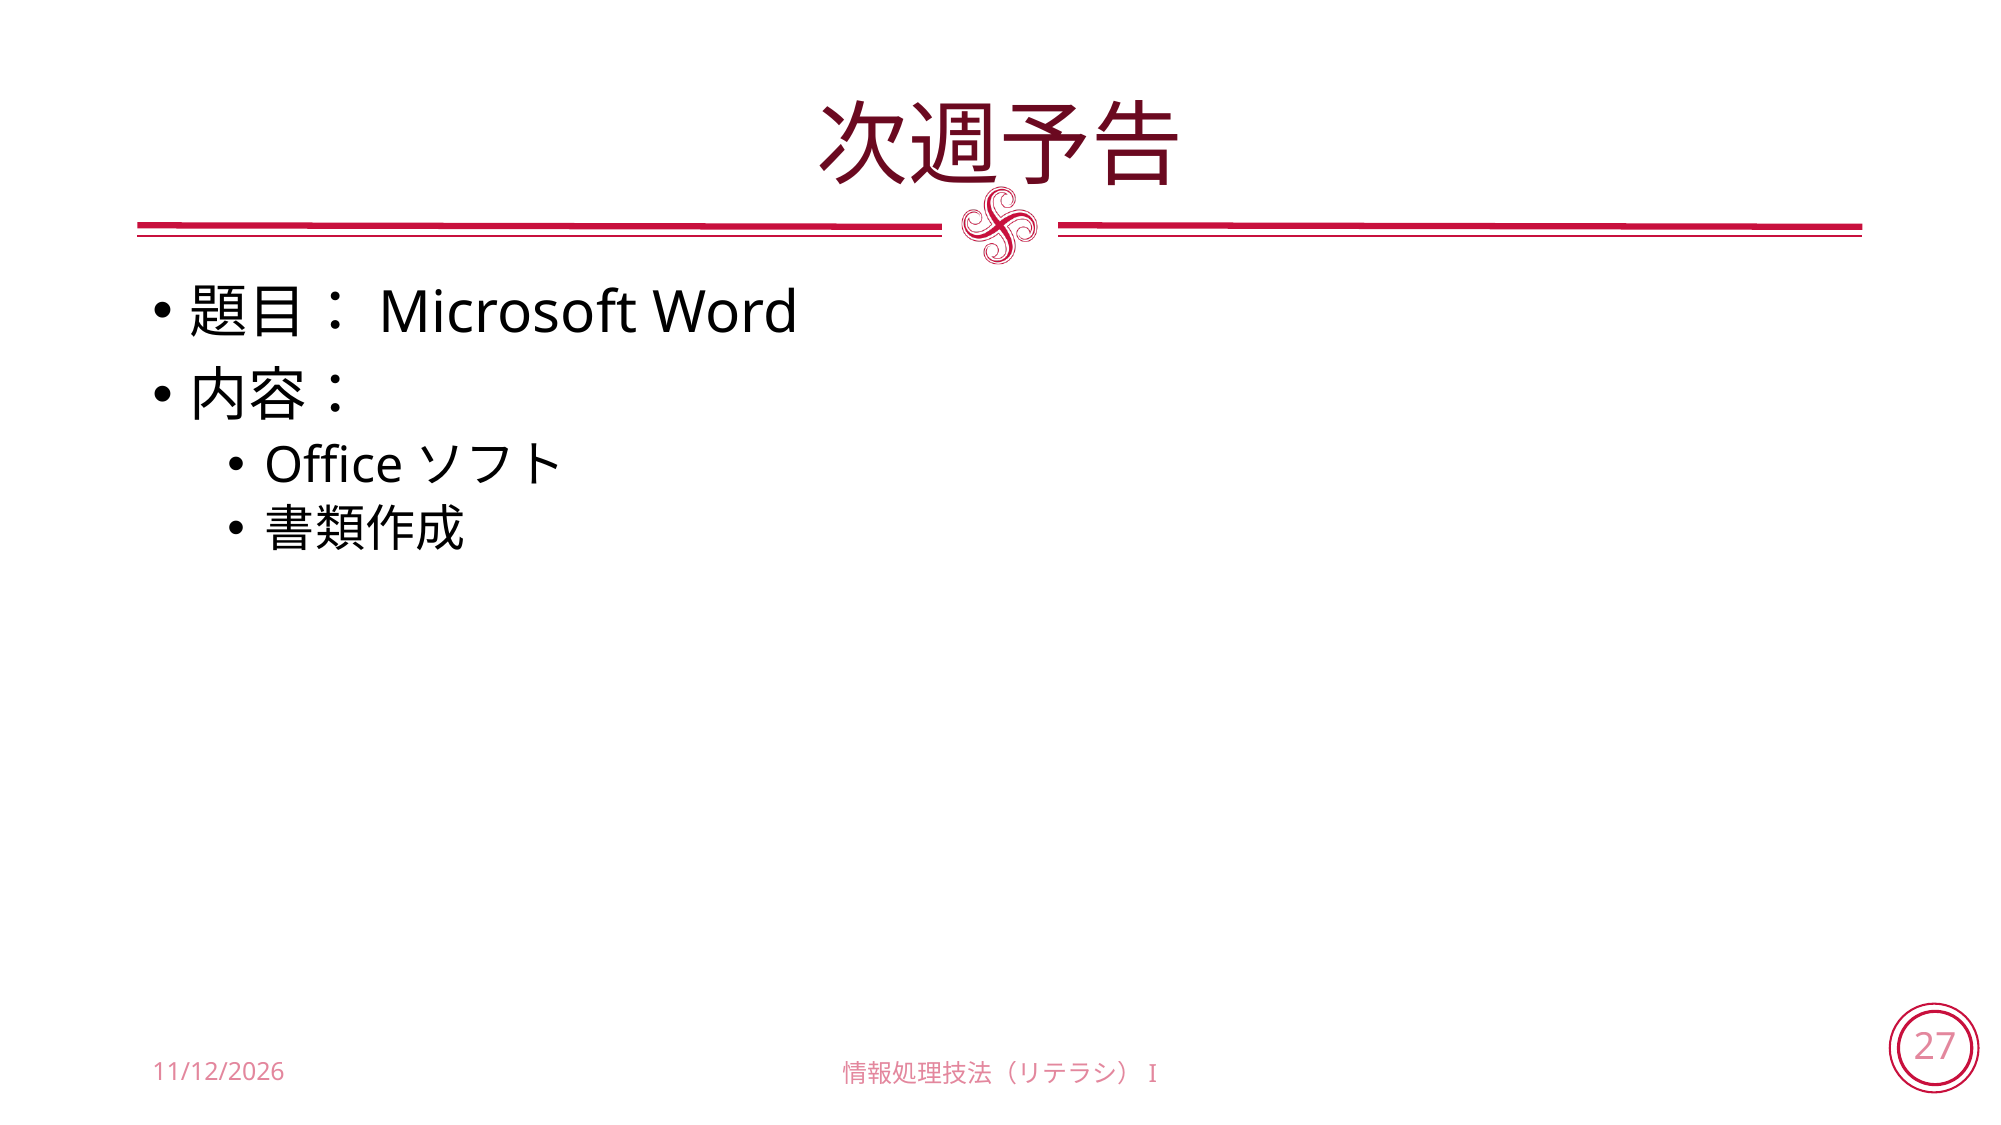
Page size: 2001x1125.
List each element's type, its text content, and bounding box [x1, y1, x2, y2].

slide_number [137, 1042, 588, 1103]
picture [959, 237, 1041, 268]
title 次週予告 [137, 59, 1863, 237]
list 題目：Microsoft Word 内容： Officeソフト 書類作成 [137, 274, 1863, 1014]
footer 情報処理技法（リテラシ）I [662, 1042, 1338, 1103]
